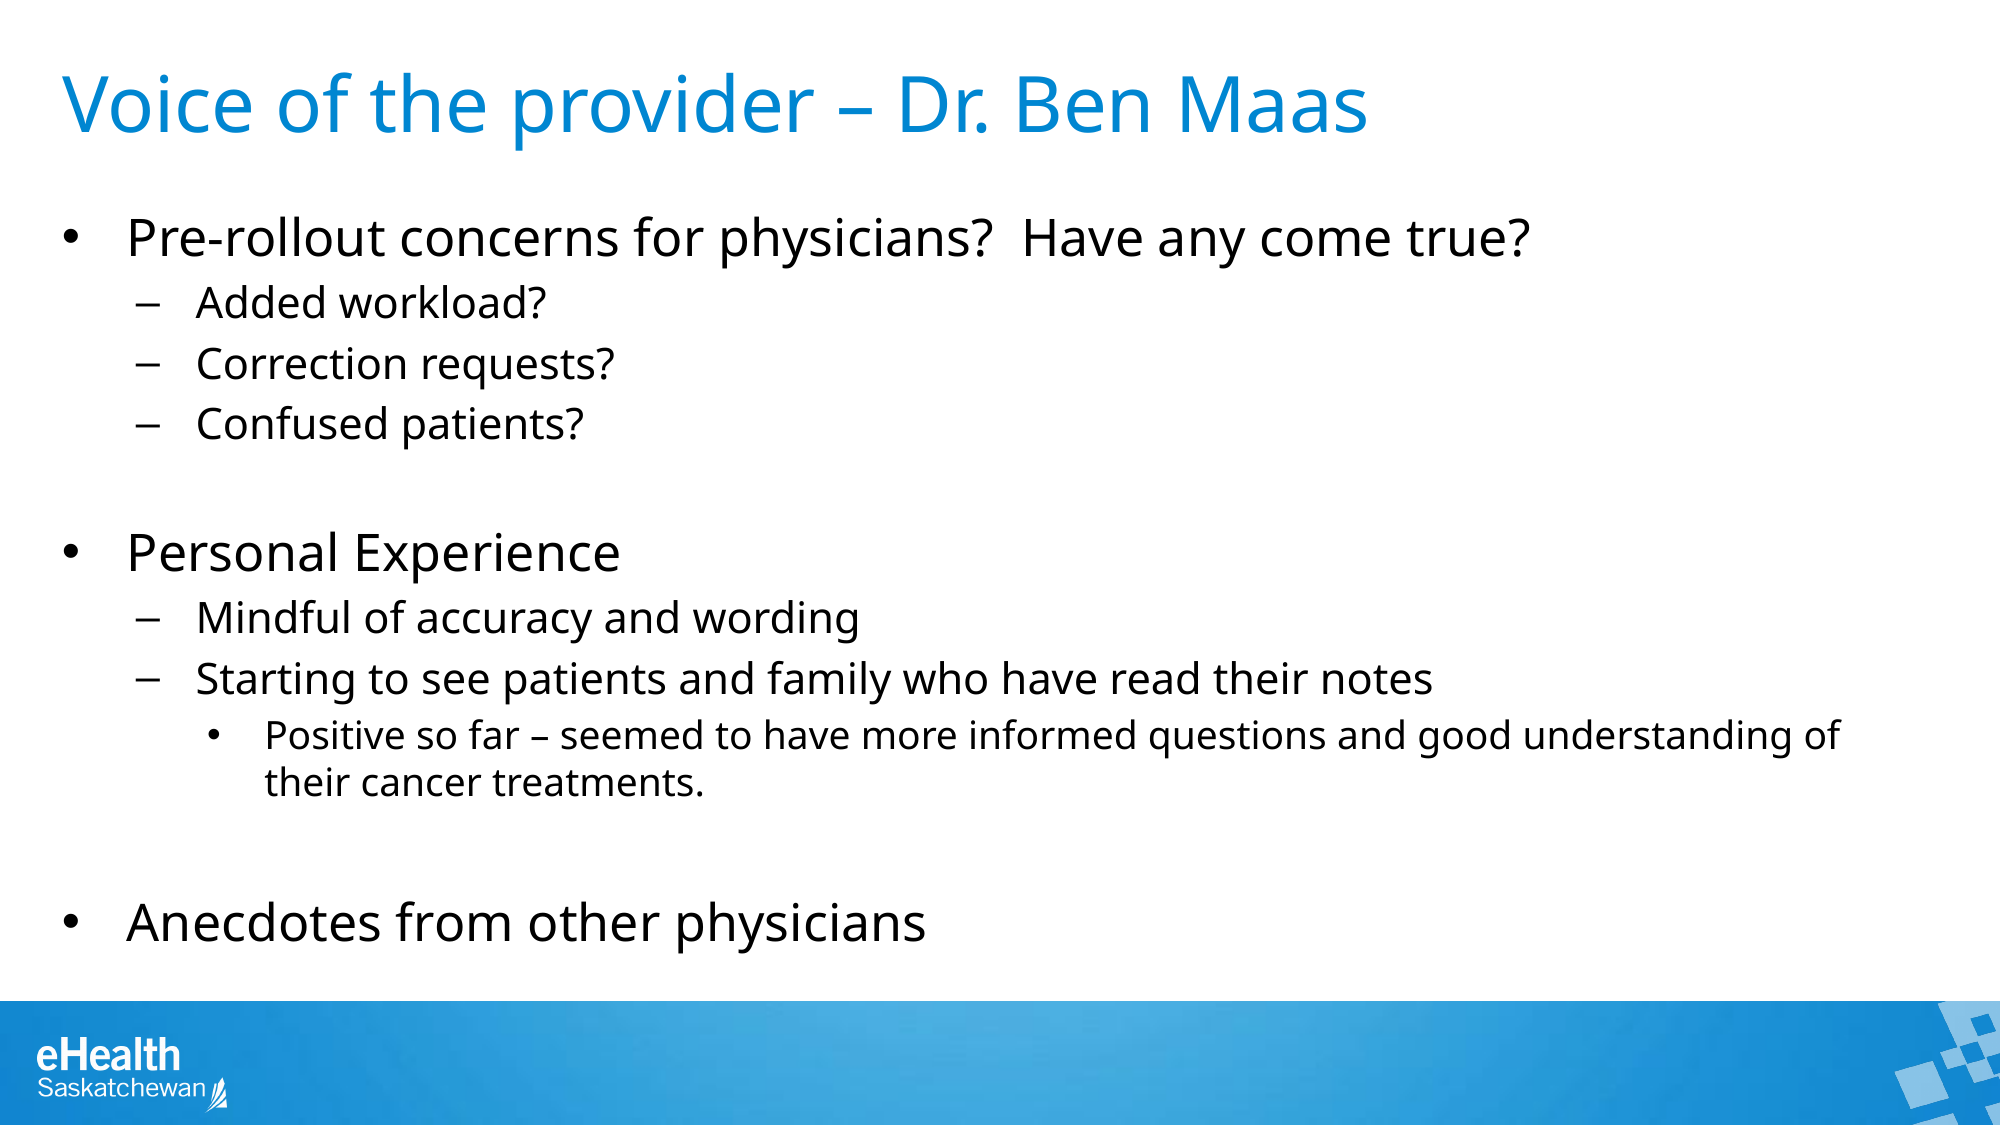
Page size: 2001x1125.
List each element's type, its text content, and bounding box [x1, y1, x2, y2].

list Pre-rollout concerns for physicians? Have any come true? Added workload? Correction requests? Confused patients? Personal Experience Mindful of accuracy and wording Starting to see patients and family who have read their notes Positive so far – seemed to have more informed questions and good understanding of their cancer treatments. Anecdotes from other physicians [43, 196, 1951, 967]
picture [0, 1001, 2000, 1125]
subtitle Voice of the provider – Dr. Ben Maas [43, 46, 1951, 168]
